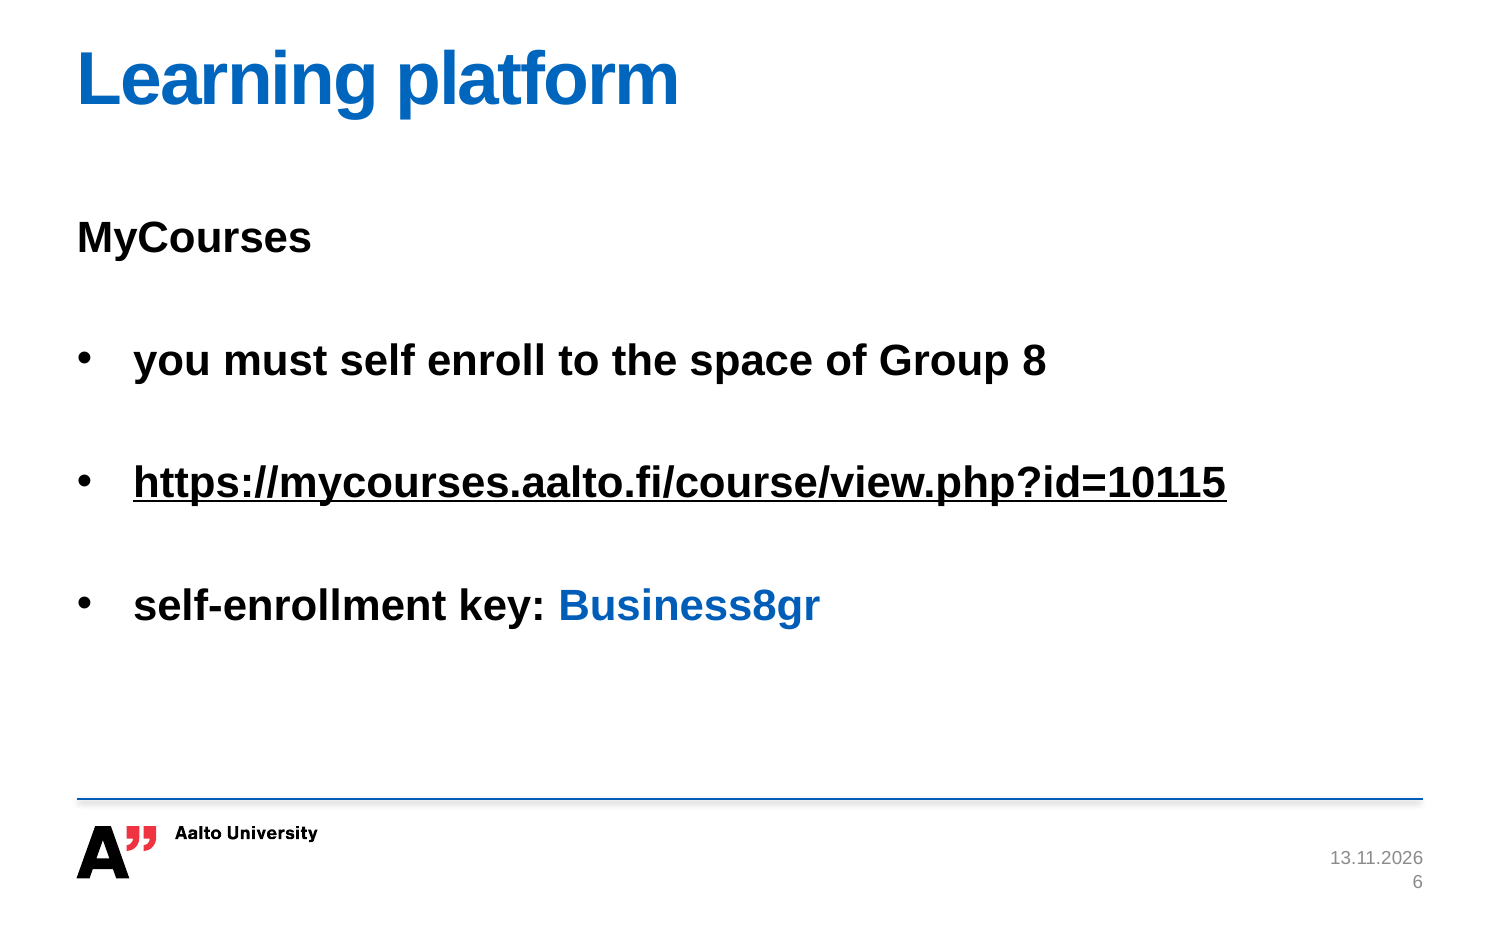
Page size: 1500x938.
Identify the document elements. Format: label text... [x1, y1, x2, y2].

list MyCourses you must self enroll to the space of Group 8 https://mycourses.aalto.fi/course/view.php?id=10115 self-enrollment key: Business8gr [76, 208, 1424, 755]
slide_number 6 [829, 870, 1424, 893]
title Learning platform [76, 43, 1424, 207]
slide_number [829, 844, 1424, 870]
